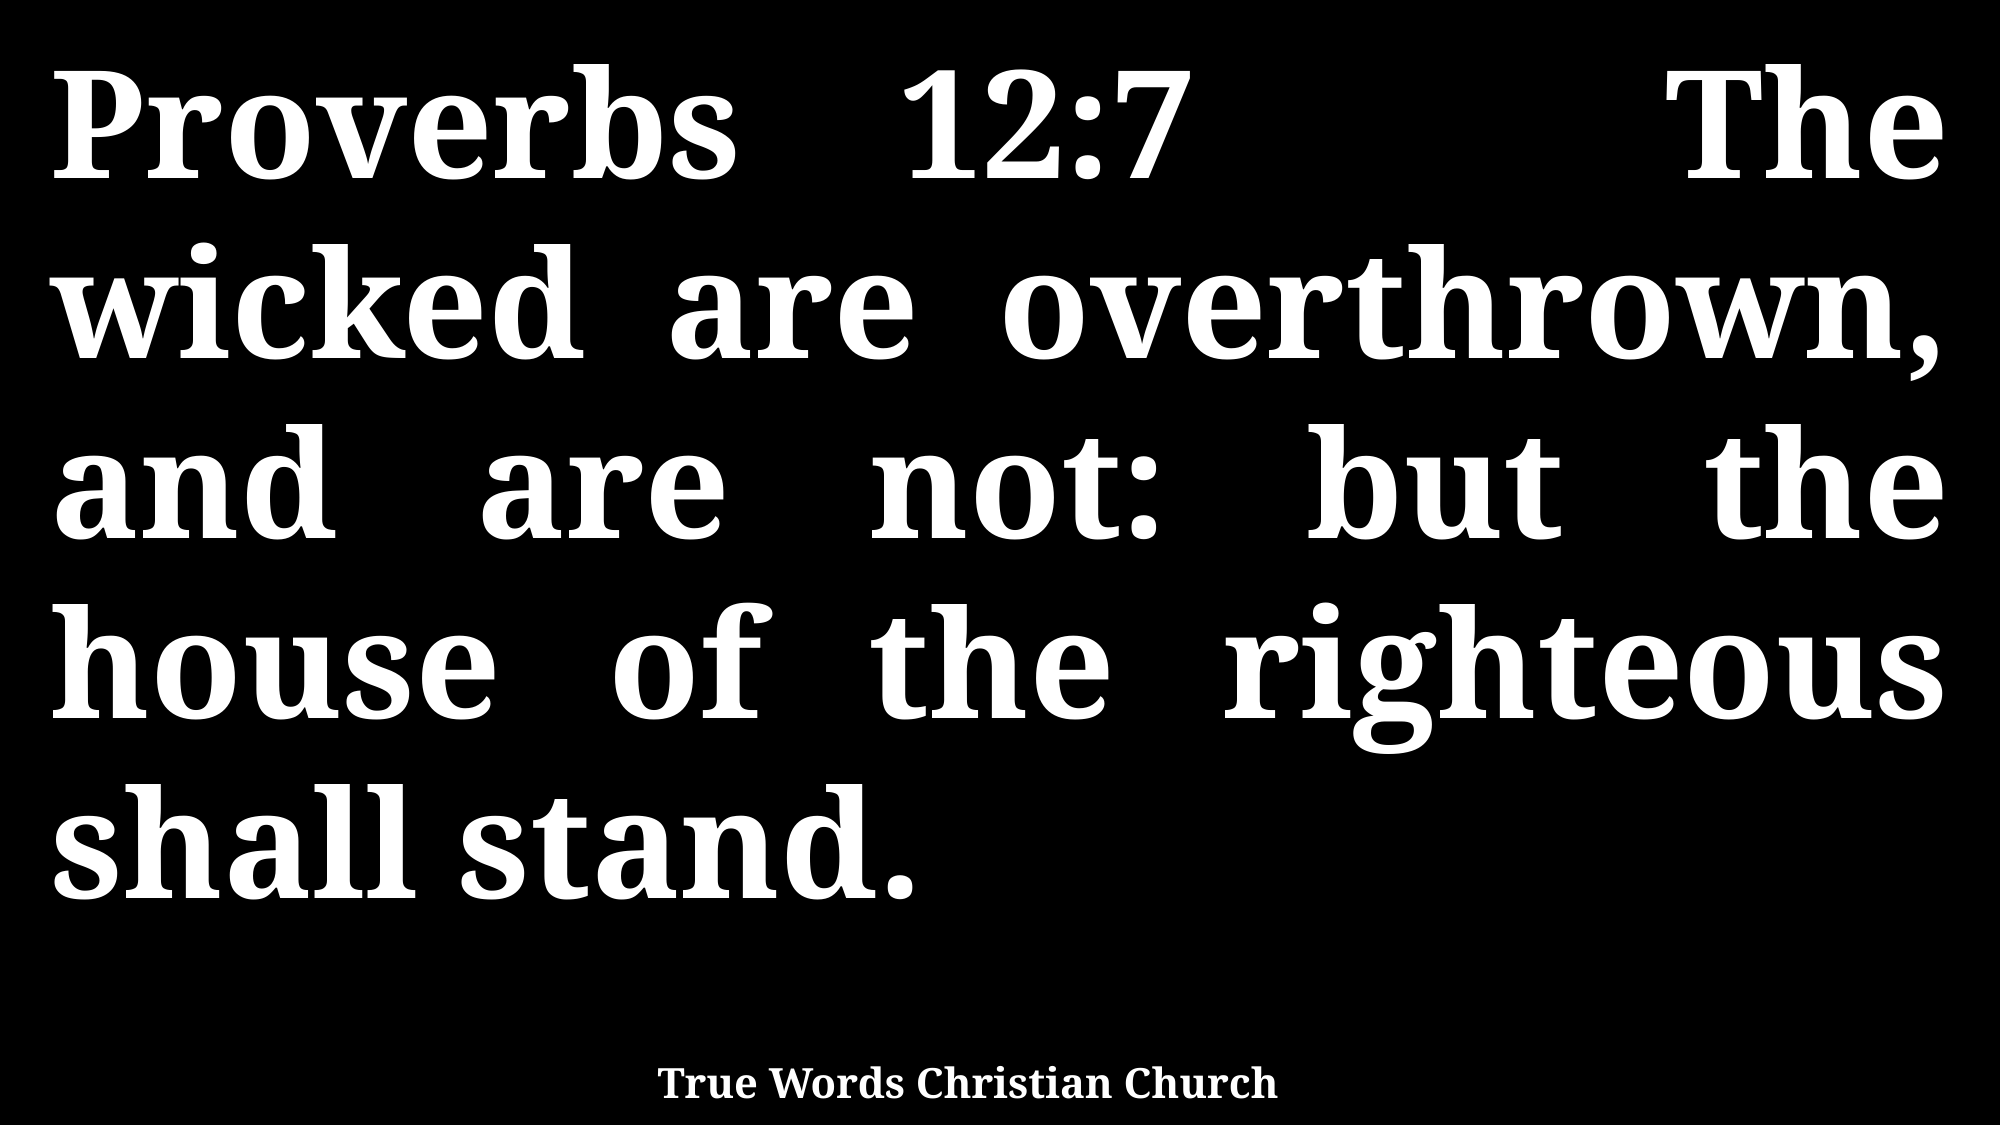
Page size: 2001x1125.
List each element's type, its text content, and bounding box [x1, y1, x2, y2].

text_box True Words Christian Church [642, 1049, 1294, 1114]
text_box Proverbs 12:7 The wicked are overthrown, and are not: but the house of the righteous shall stand. [35, 21, 1965, 937]
